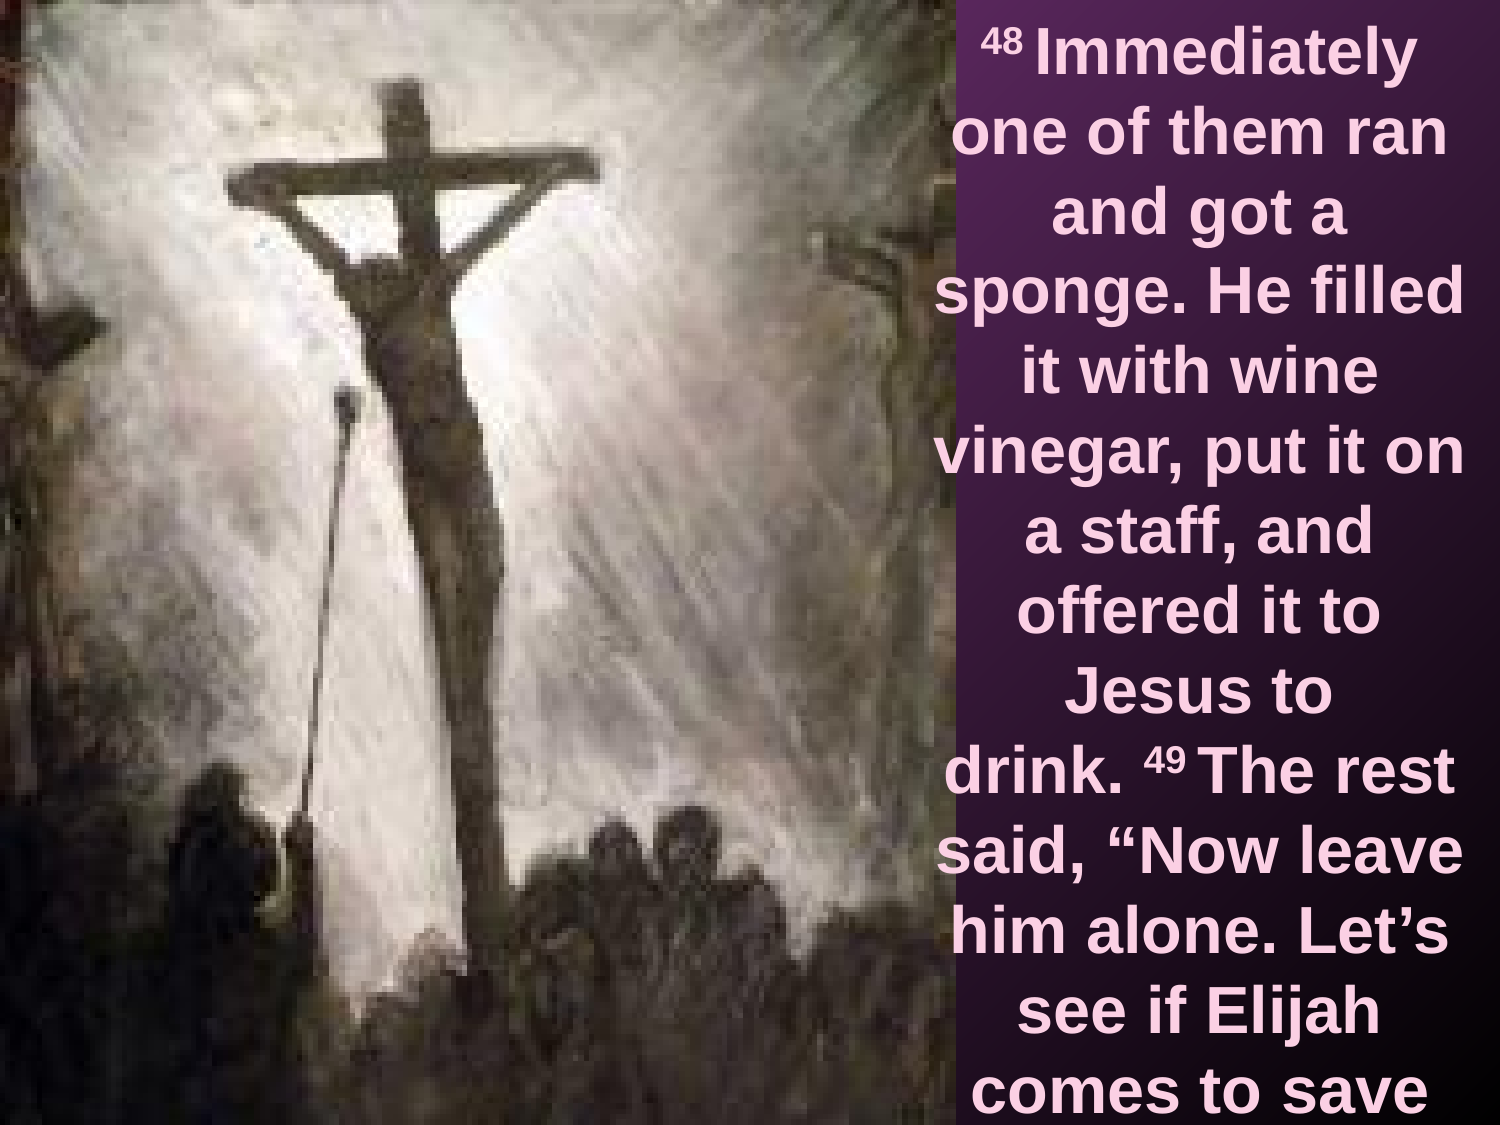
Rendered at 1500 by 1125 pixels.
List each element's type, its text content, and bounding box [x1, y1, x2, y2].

title 48 Immediately one of them ran and got a sponge. He filled it with wine vinegar, put it on a staff, and offered it to Jesus to drink. 49 The rest said, “Now leave him alone. Let’s see if Elijah comes to save him.” [957, 0, 1500, 1106]
picture [0, 0, 956, 1125]
